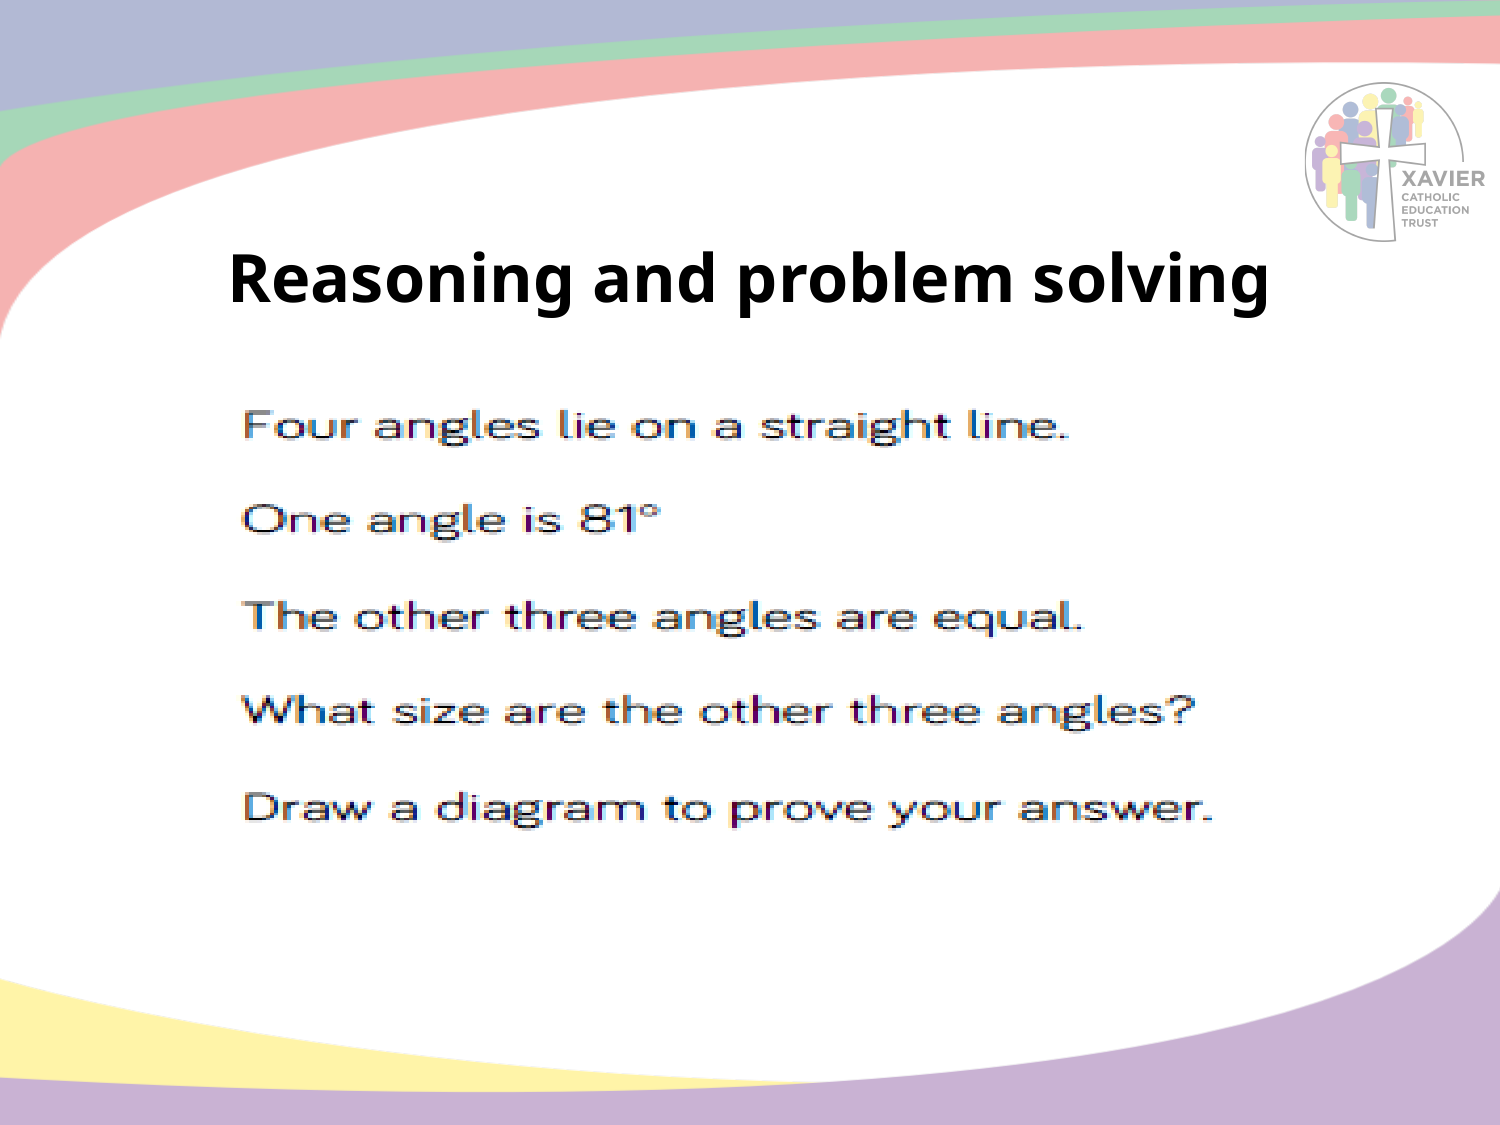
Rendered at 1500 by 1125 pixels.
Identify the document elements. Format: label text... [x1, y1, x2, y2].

title Reasoning and problem solving [112, 184, 1388, 325]
picture [220, 408, 1313, 910]
